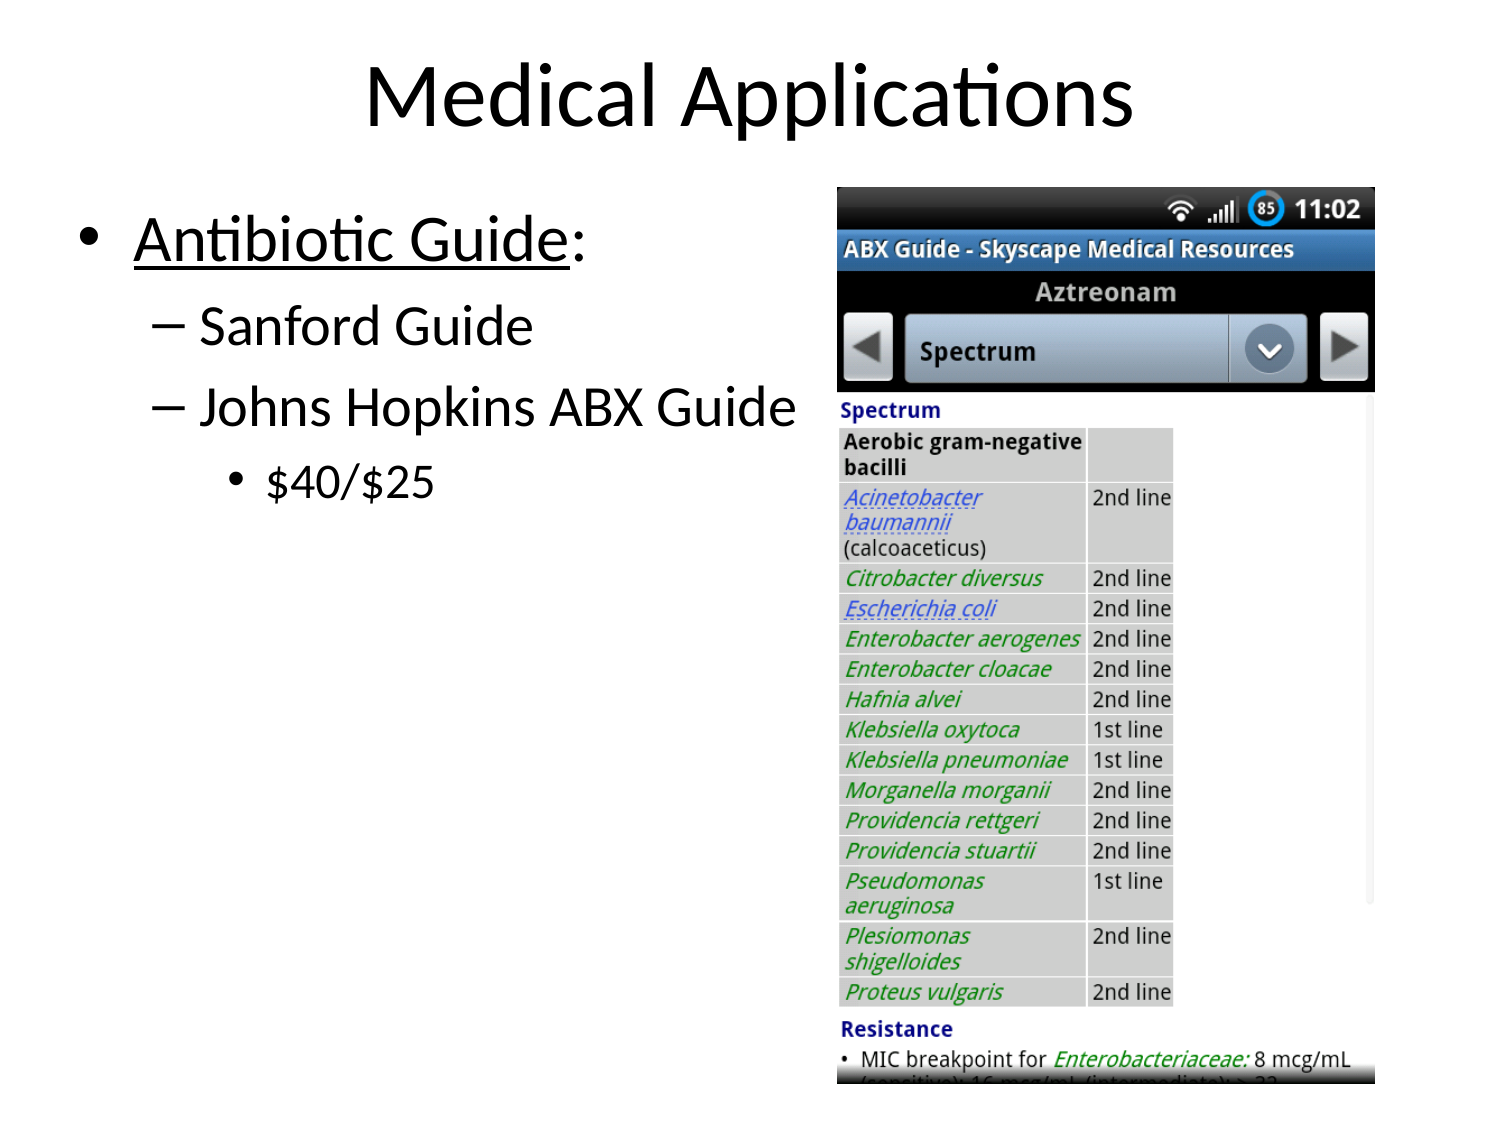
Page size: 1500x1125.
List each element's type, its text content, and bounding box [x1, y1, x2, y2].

title Medical Applications [75, 24, 1425, 155]
picture [837, 187, 1376, 1084]
list Antibiotic Guide: Sanford Guide Johns Hopkins ABX Guide $40/$25 [62, 187, 835, 663]
